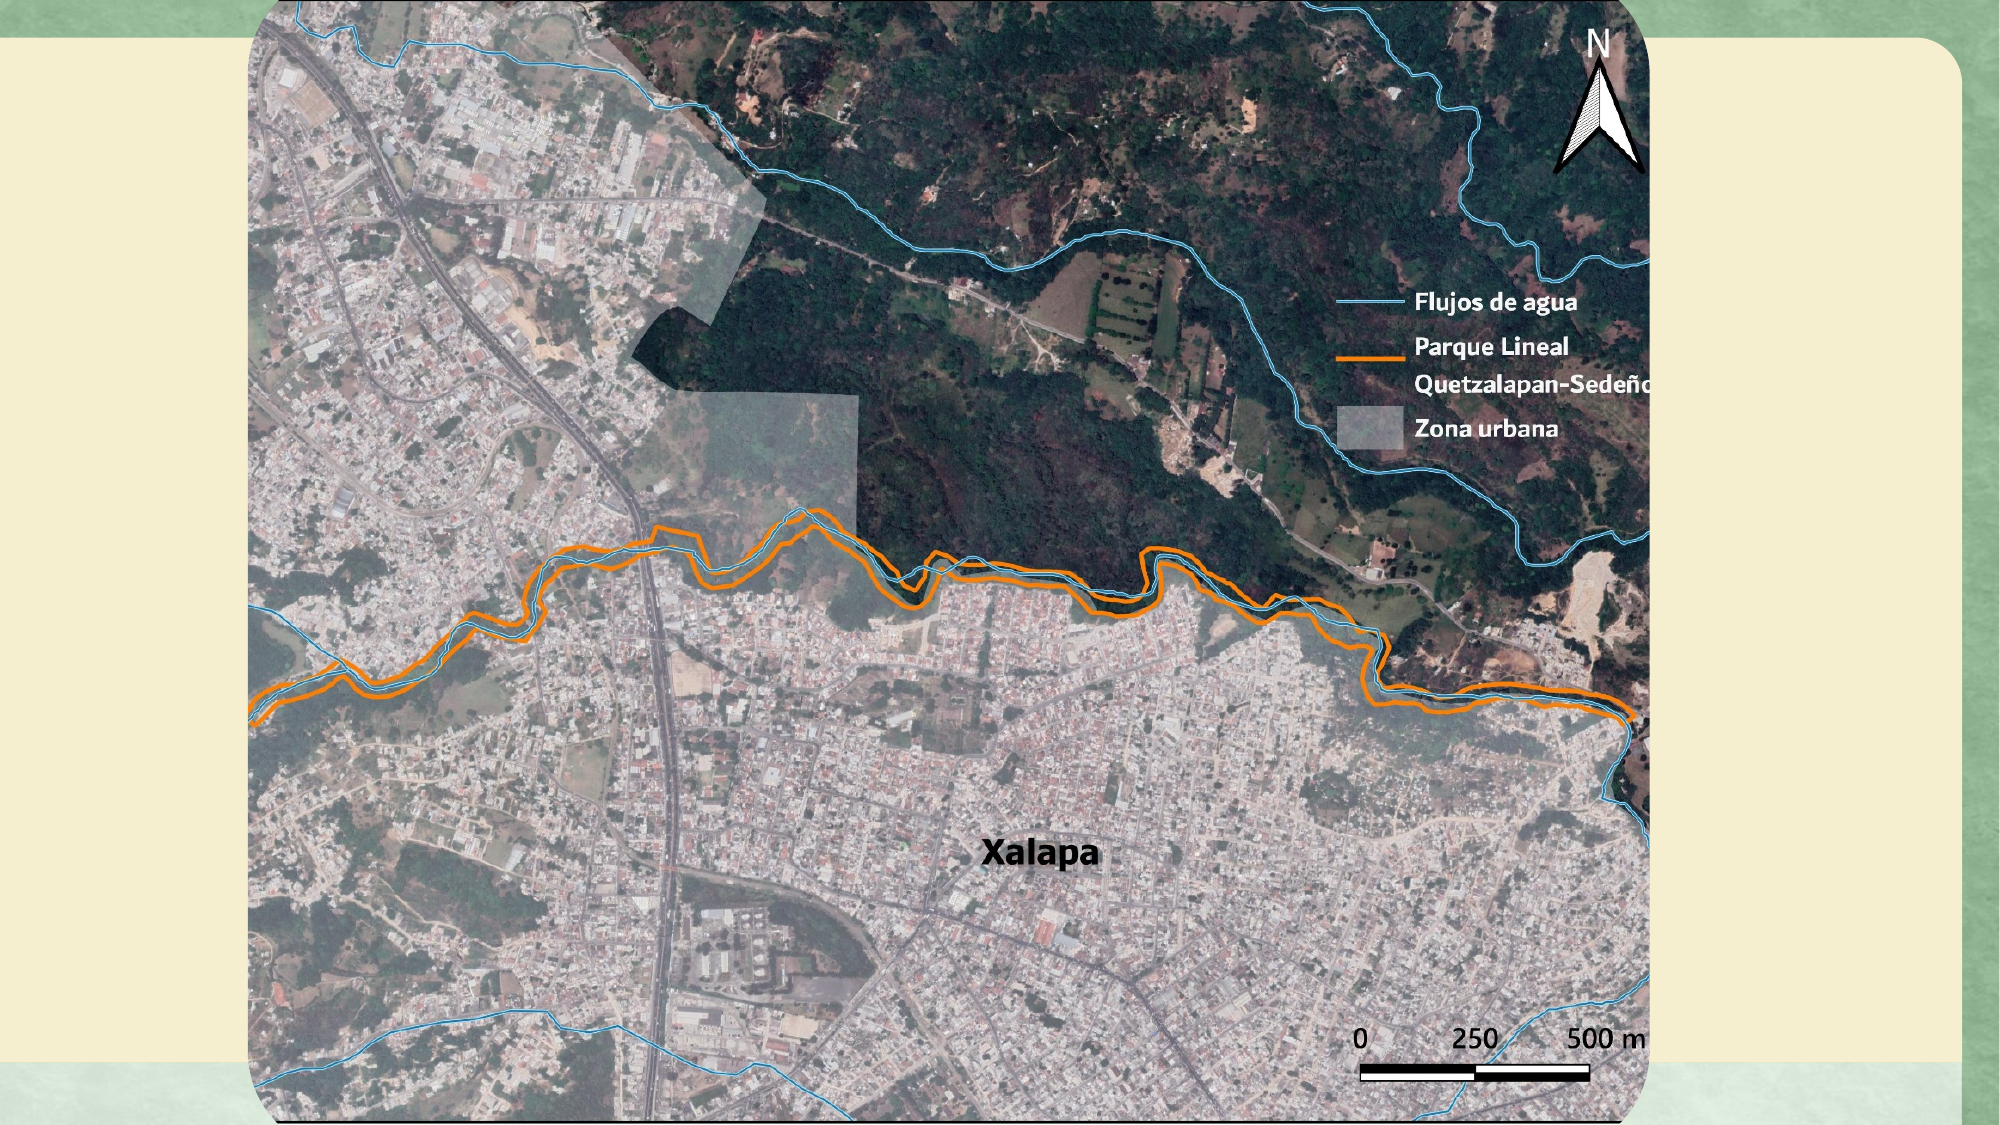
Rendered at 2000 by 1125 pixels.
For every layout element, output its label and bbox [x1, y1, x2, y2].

picture [247, 0, 1650, 1125]
